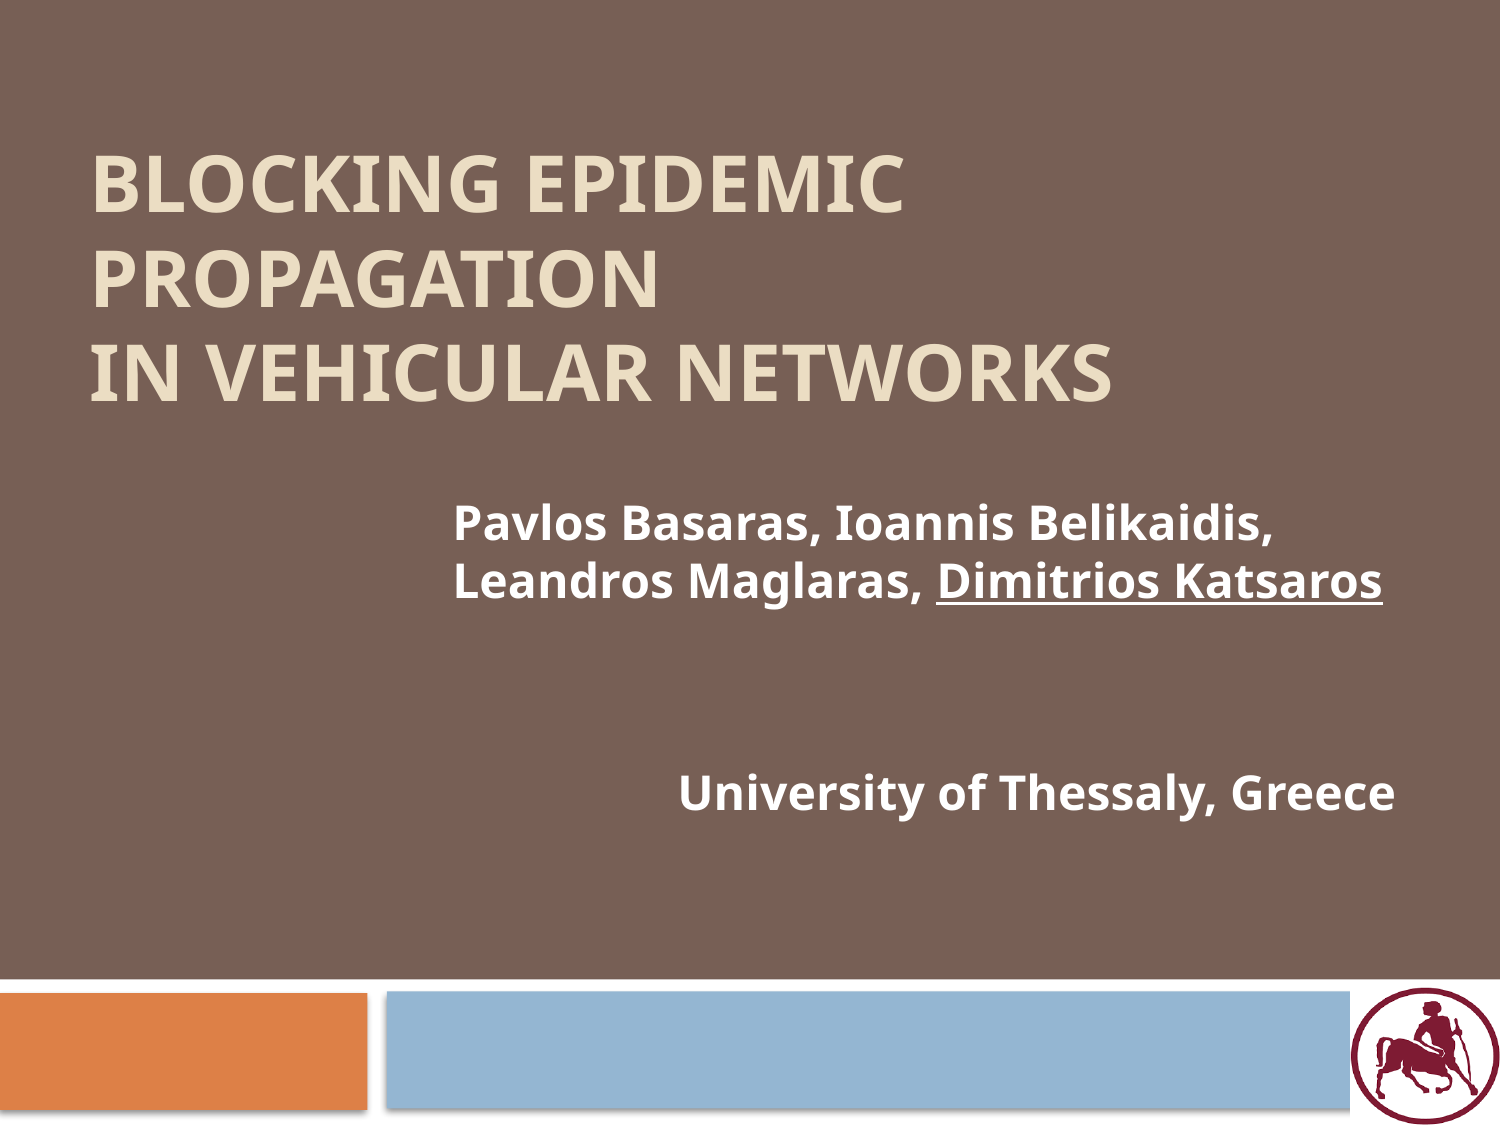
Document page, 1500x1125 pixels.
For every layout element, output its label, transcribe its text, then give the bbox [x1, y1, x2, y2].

title Blocking Epidemic Propagation in Vehicular Networks [75, 125, 1463, 425]
picture [1349, 987, 1500, 1125]
subtitle Pavlos Basaras, Ioannis Belikaidis, Leandros Maglaras, Dimitrios Katsaros University of Thessaly, Greece [437, 474, 1425, 838]
